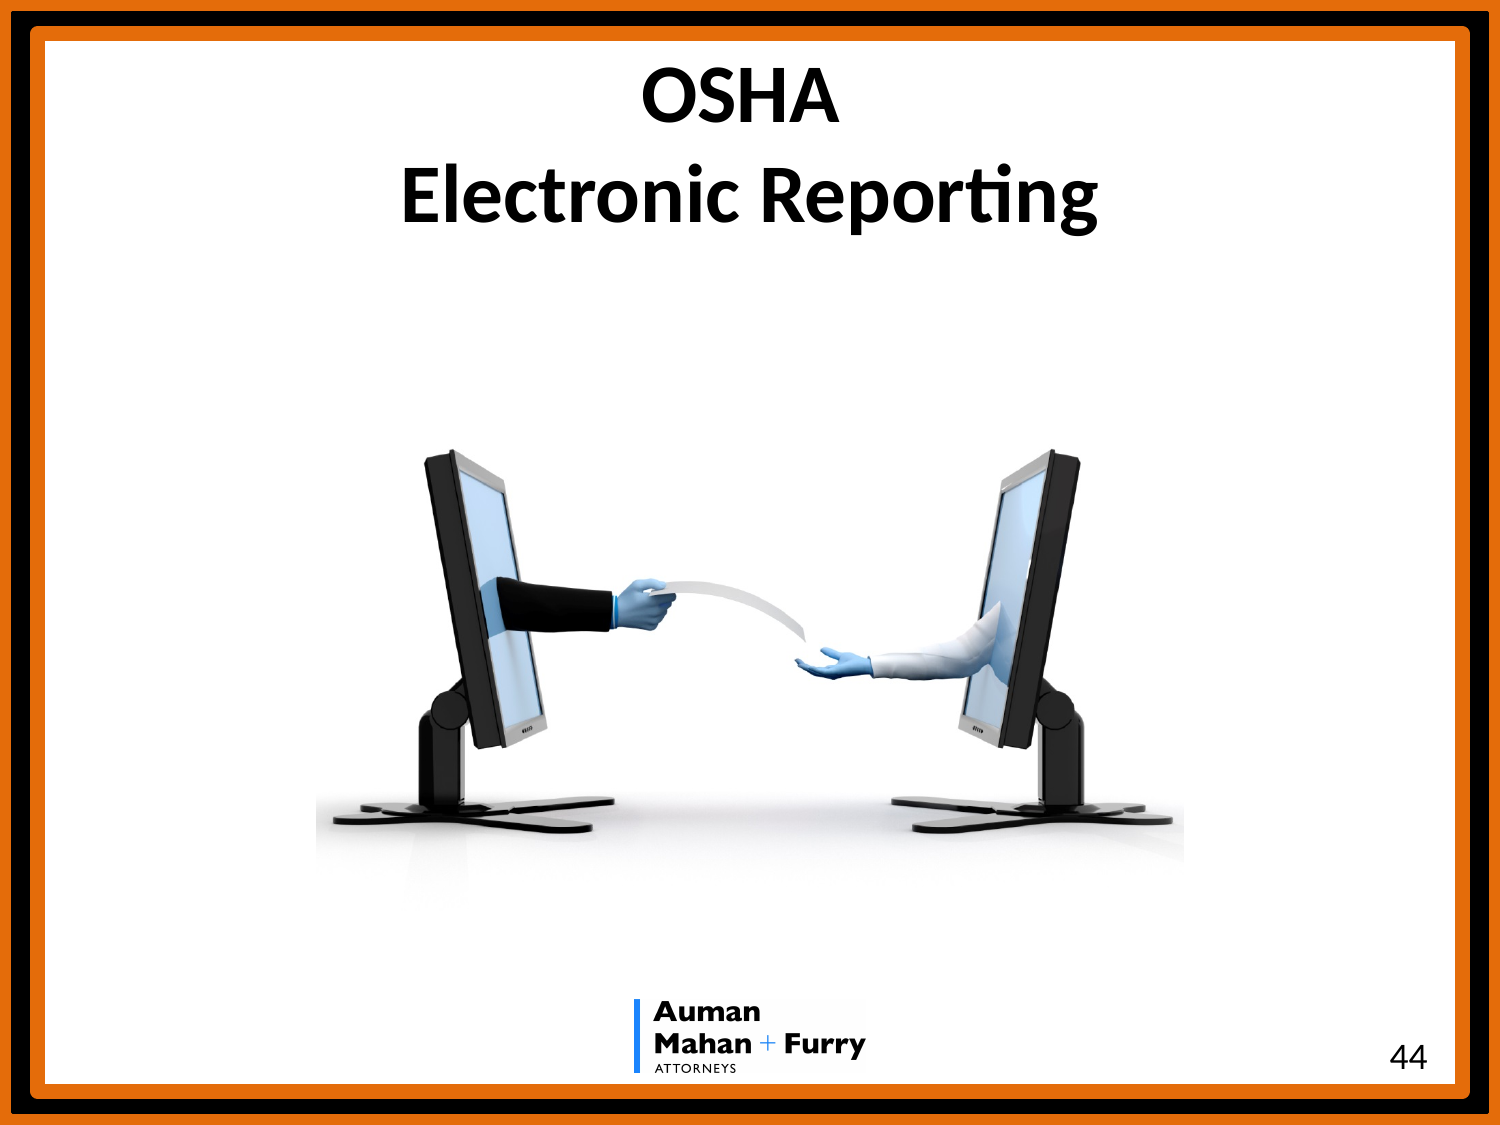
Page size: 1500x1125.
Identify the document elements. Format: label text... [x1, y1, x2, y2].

picture [634, 999, 866, 1073]
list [316, 356, 1184, 911]
title OSHA Electronic Reporting [75, 45, 1425, 233]
